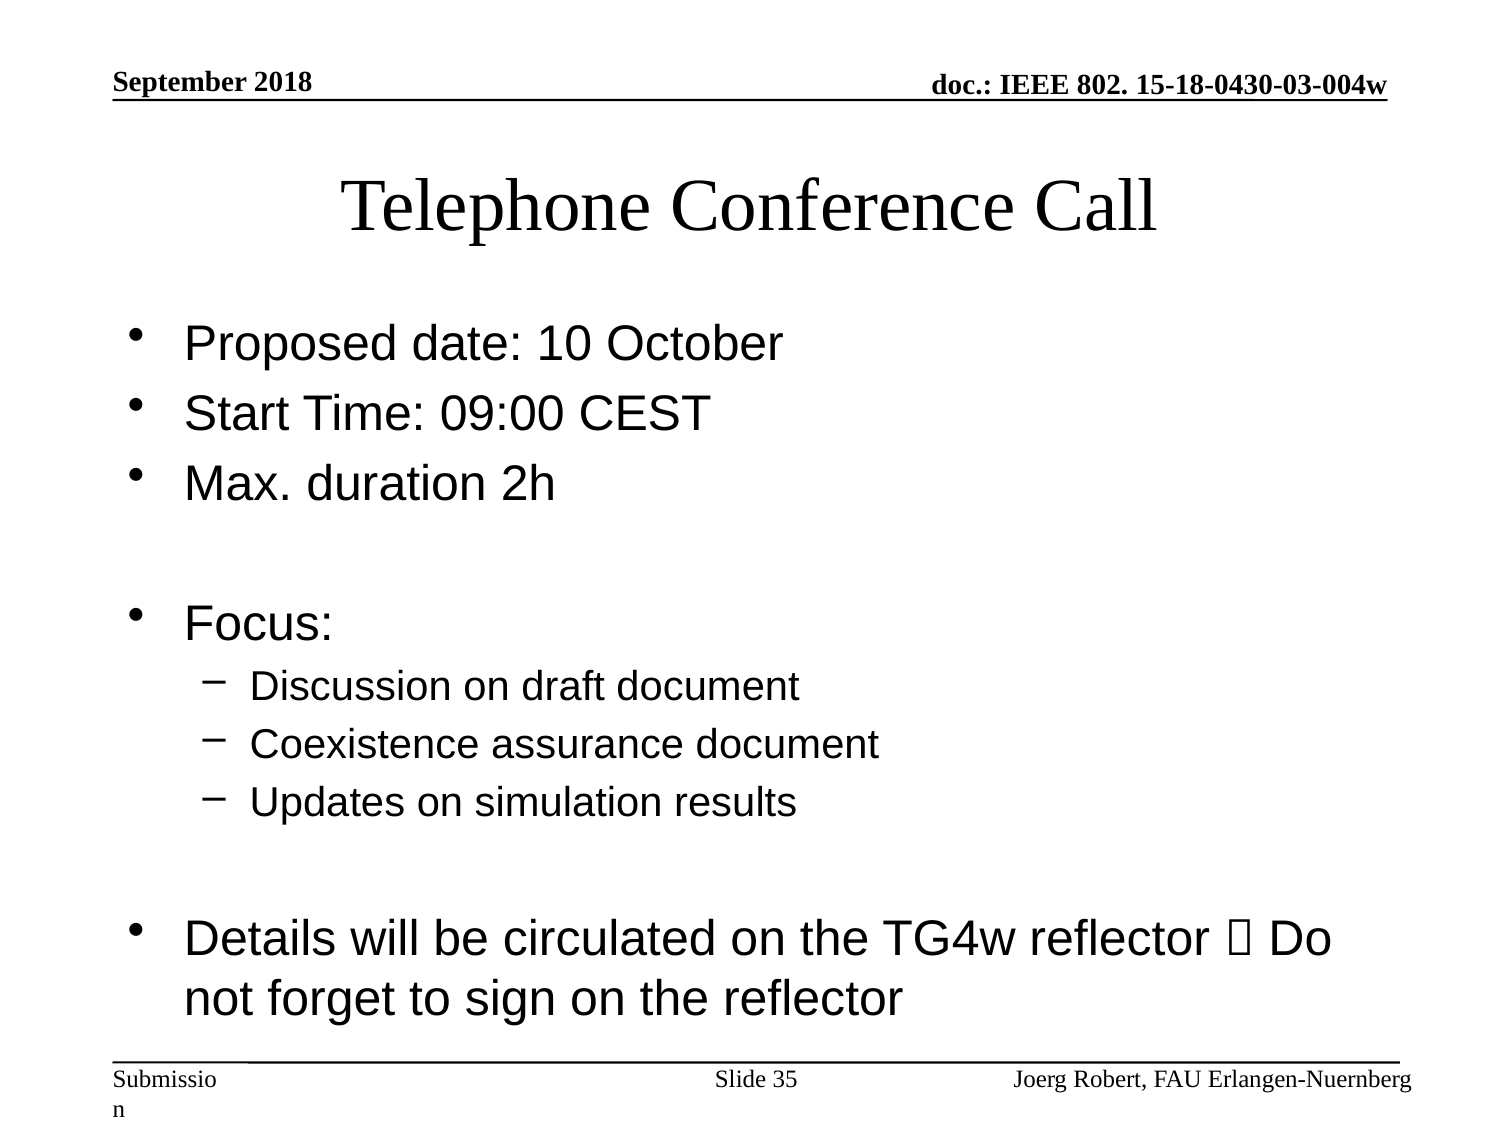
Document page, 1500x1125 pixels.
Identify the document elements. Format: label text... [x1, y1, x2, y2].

slide_number Slide 35 [712, 1062, 800, 1093]
footer Joerg Robert, FAU Erlangen-Nuernberg [900, 1062, 1413, 1093]
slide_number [112, 62, 375, 98]
list Proposed date: 10 October Start Time: 09:00 CEST Max. duration 2h Focus: Discussion on draft document Coexistence assurance document Updates on simulation results Details will be circulated on the TG4w reflector  Do not forget to sign on the reflector [112, 302, 1388, 978]
title Telephone Conference Call [112, 112, 1388, 288]
